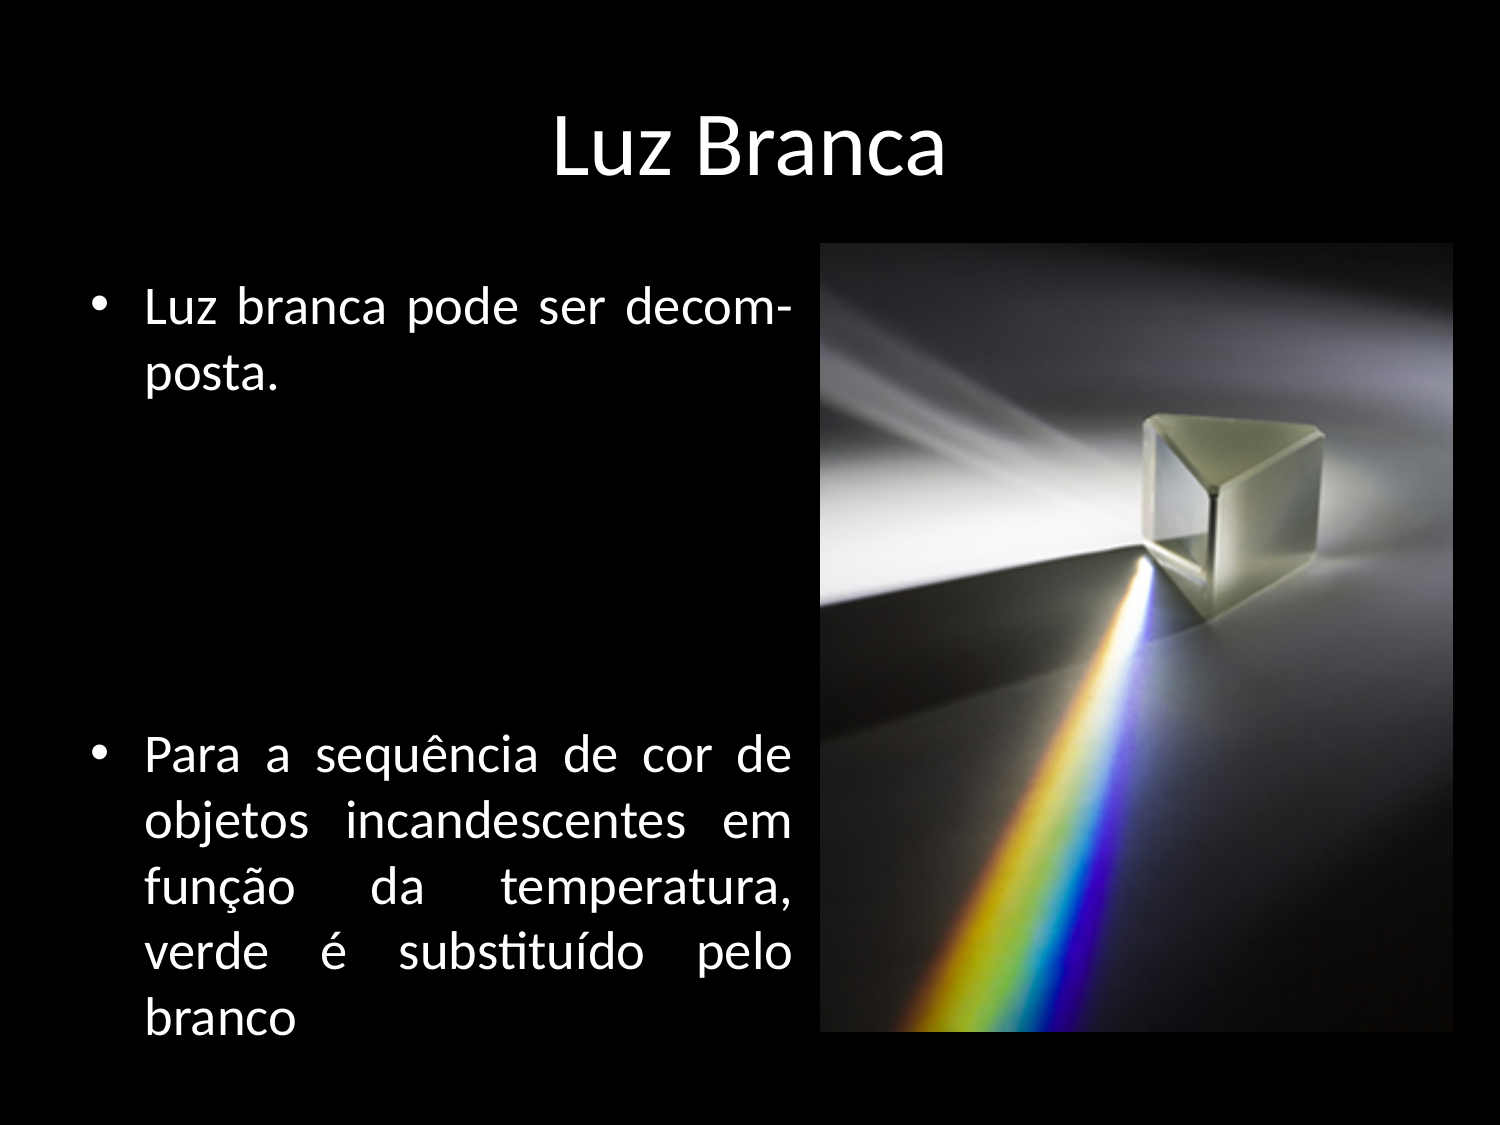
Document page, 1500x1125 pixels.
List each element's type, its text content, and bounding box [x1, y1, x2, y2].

list Luz branca pode ser decom- posta. Para a sequência de cor de objetos incandescentes em função da temperatura, verde é substituído pelo branco [75, 262, 809, 1059]
picture [820, 243, 1453, 1032]
title Luz Branca [75, 45, 1425, 233]
